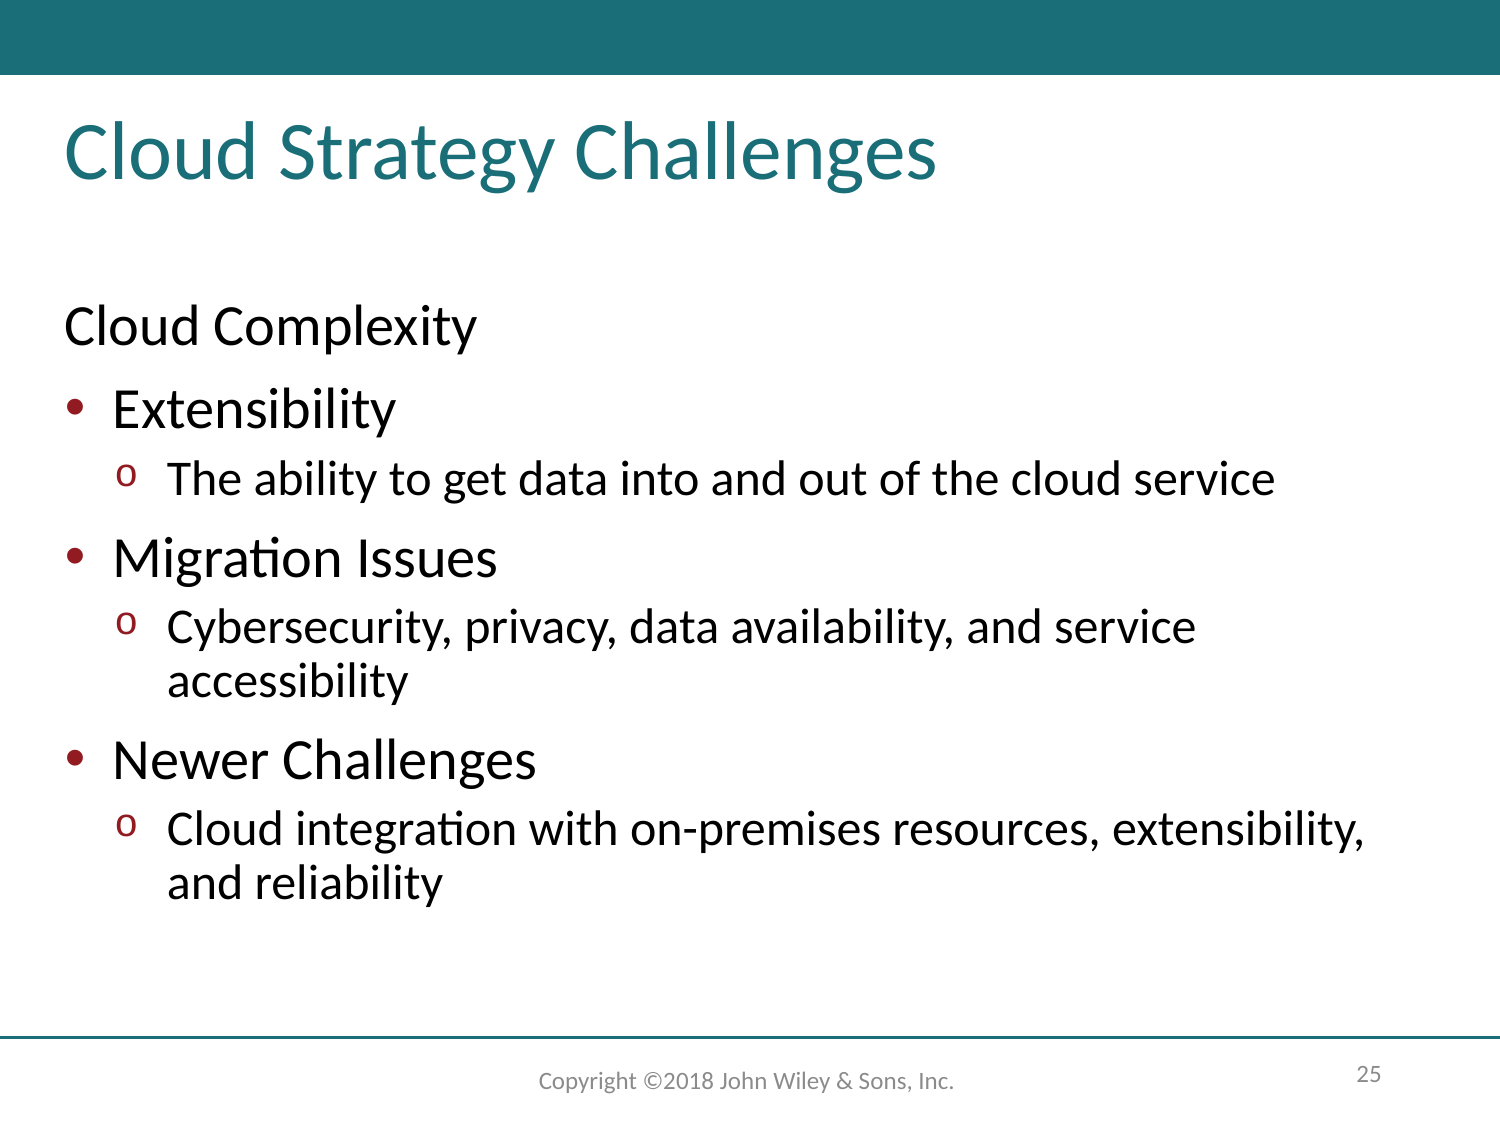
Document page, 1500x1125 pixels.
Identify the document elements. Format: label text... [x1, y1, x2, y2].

title Cloud Strategy Challenges [50, 99, 1450, 270]
list Cloud Complexity Extensibility The ability to get data into and out of the cloud service Migration Issues Cybersecurity, privacy, data availability, and service accessibility Newer Challenges Cloud integration with on-premises resources, extensibility, and reliability [50, 287, 1450, 1025]
slide_number 25 [1059, 1042, 1397, 1103]
footer Copyright ©2018 John Wiley & Sons, Inc. [496, 1050, 1004, 1110]
